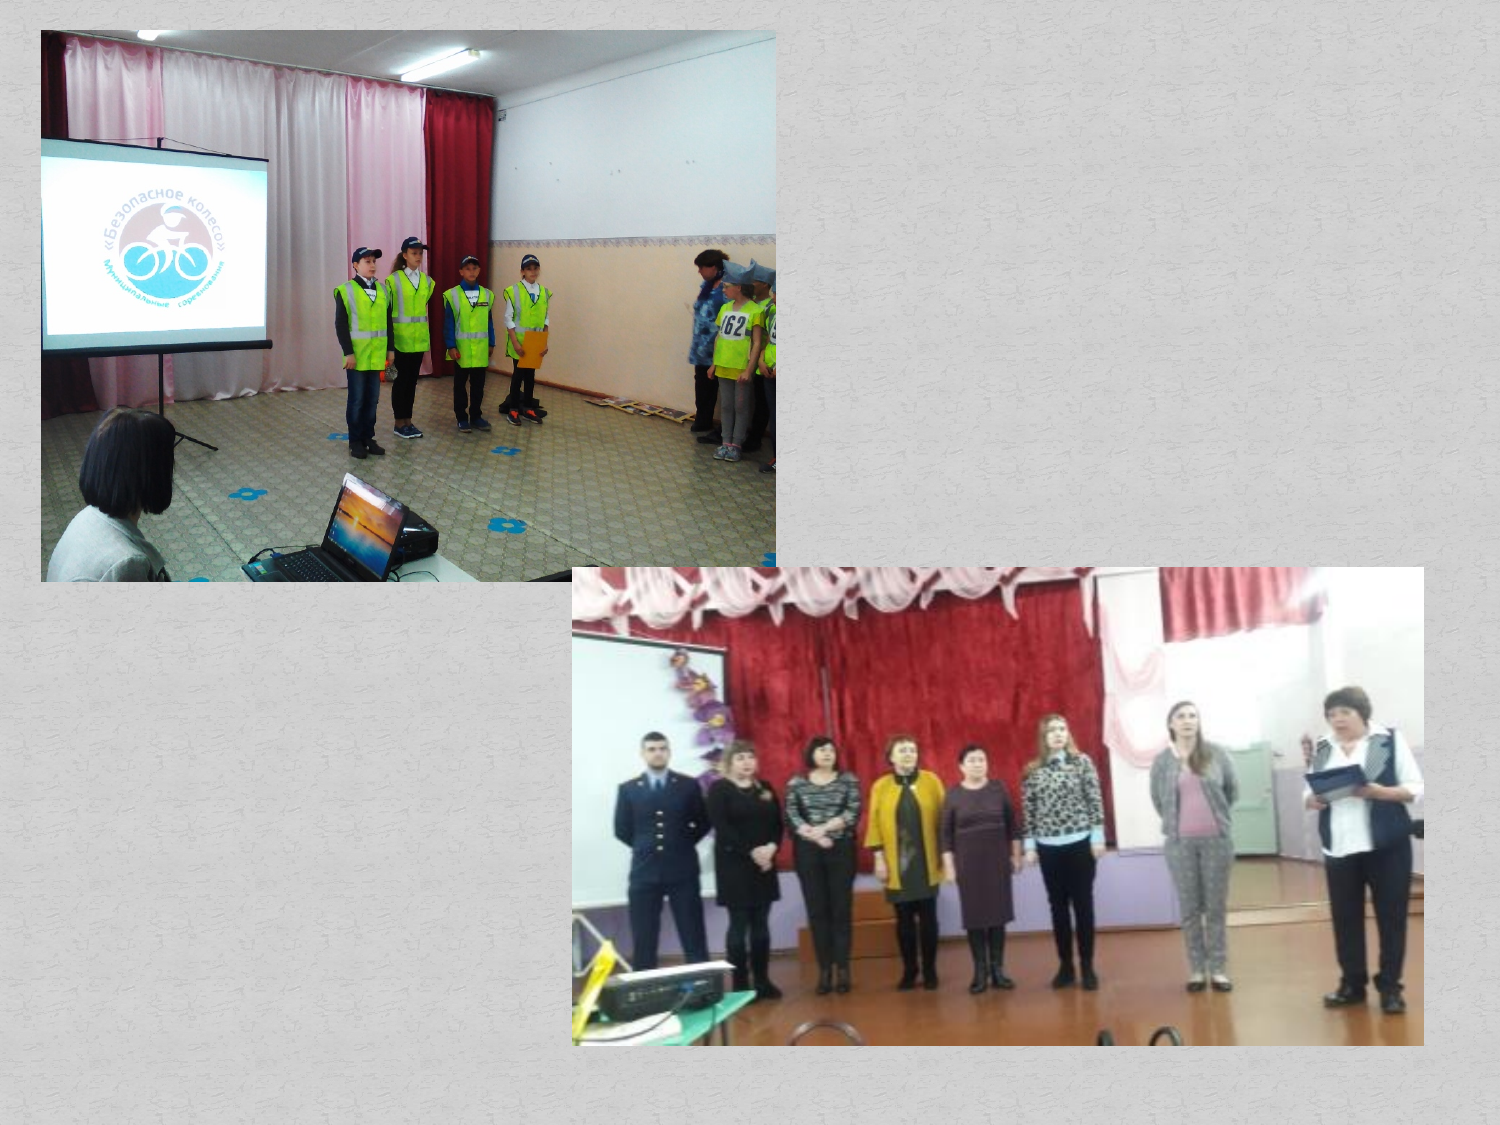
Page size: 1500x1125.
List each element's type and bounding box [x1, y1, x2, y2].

picture [41, 30, 1424, 1046]
